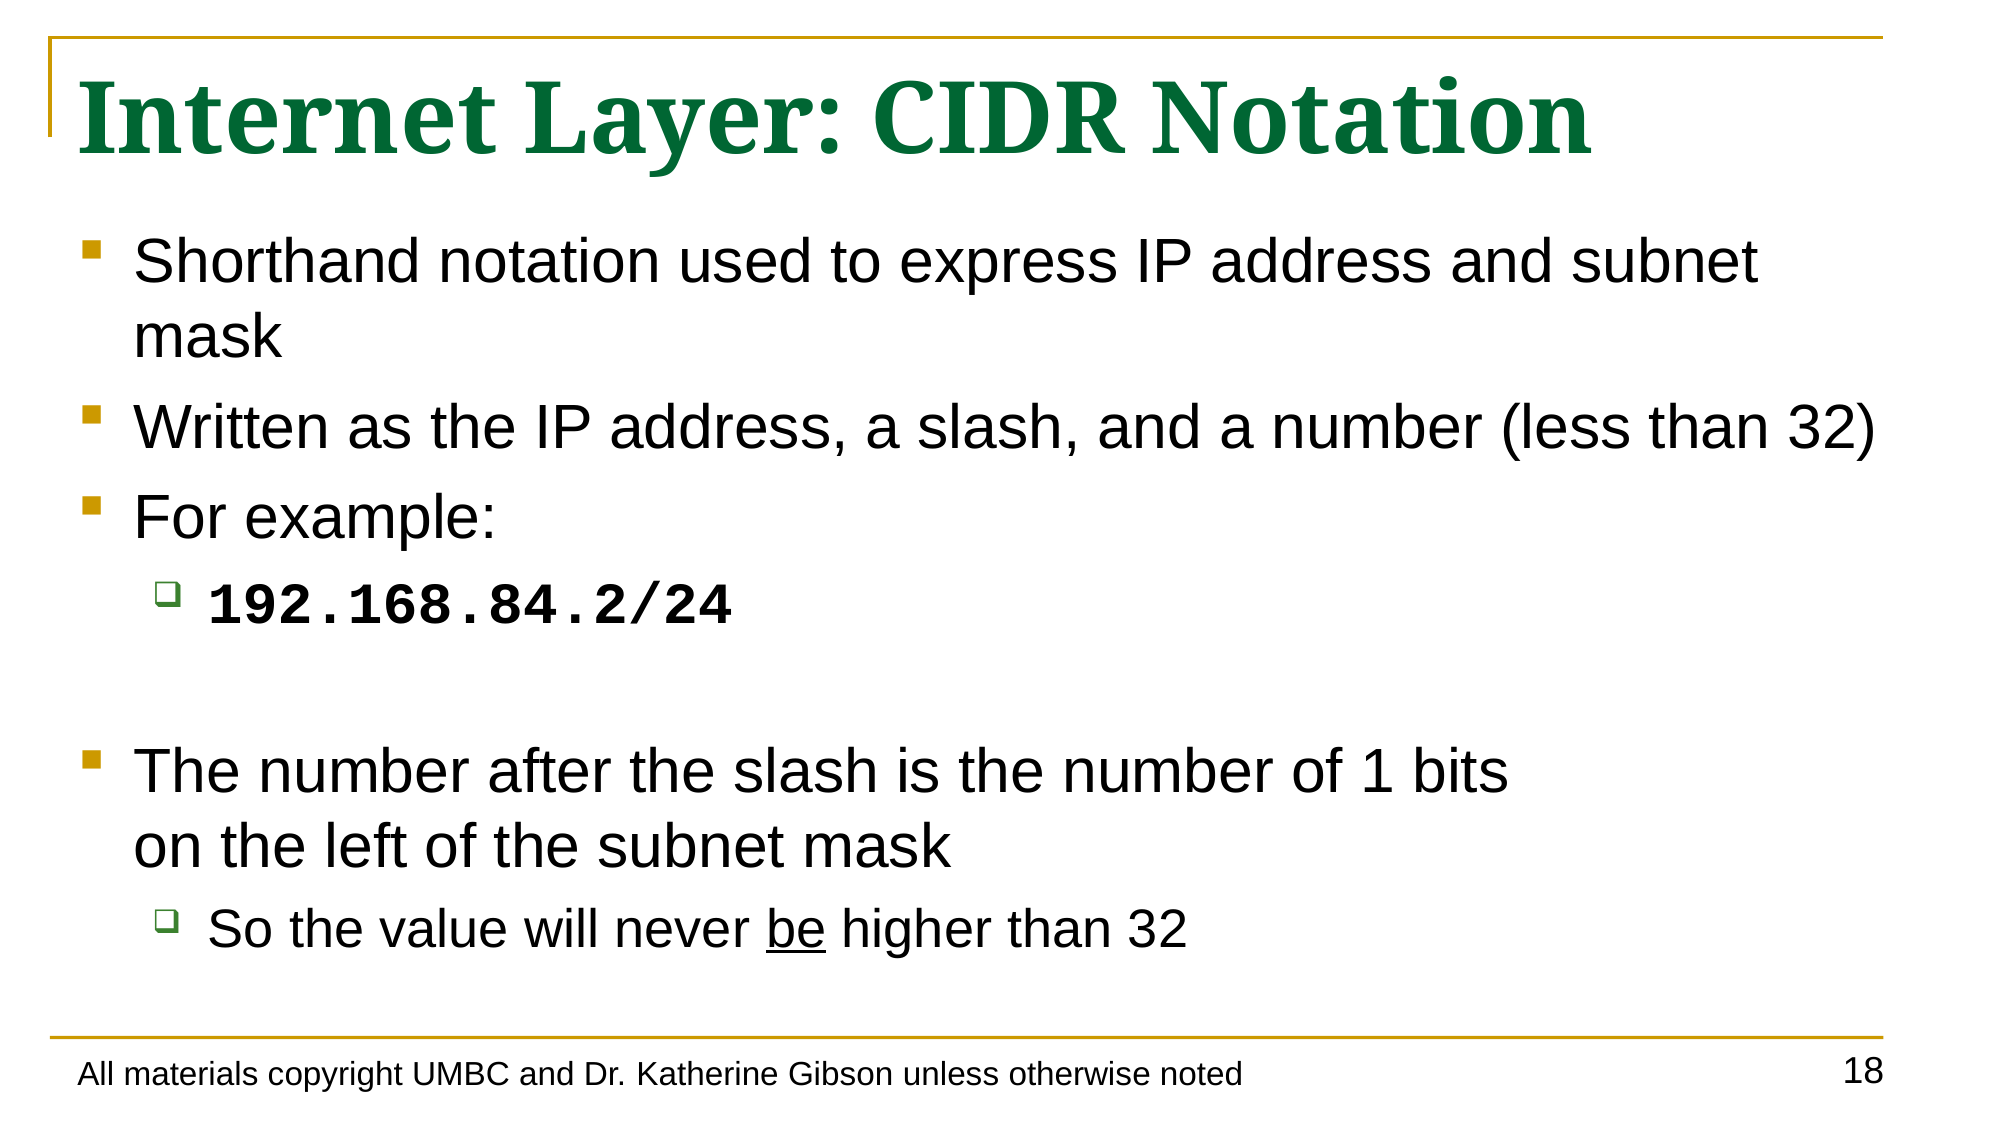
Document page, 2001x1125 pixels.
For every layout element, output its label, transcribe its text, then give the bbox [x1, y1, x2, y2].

title Internet Layer: CIDR Notation [62, 45, 1899, 212]
list Shorthand notation used to express IP address and subnet mask Written as the IP address, a slash, and a number (less than 32) For example: 192.168.84.2/24 The number after the slash is the number of 1 bits on the left of the subnet mask So the value will never be higher than 32 [62, 212, 1899, 1005]
